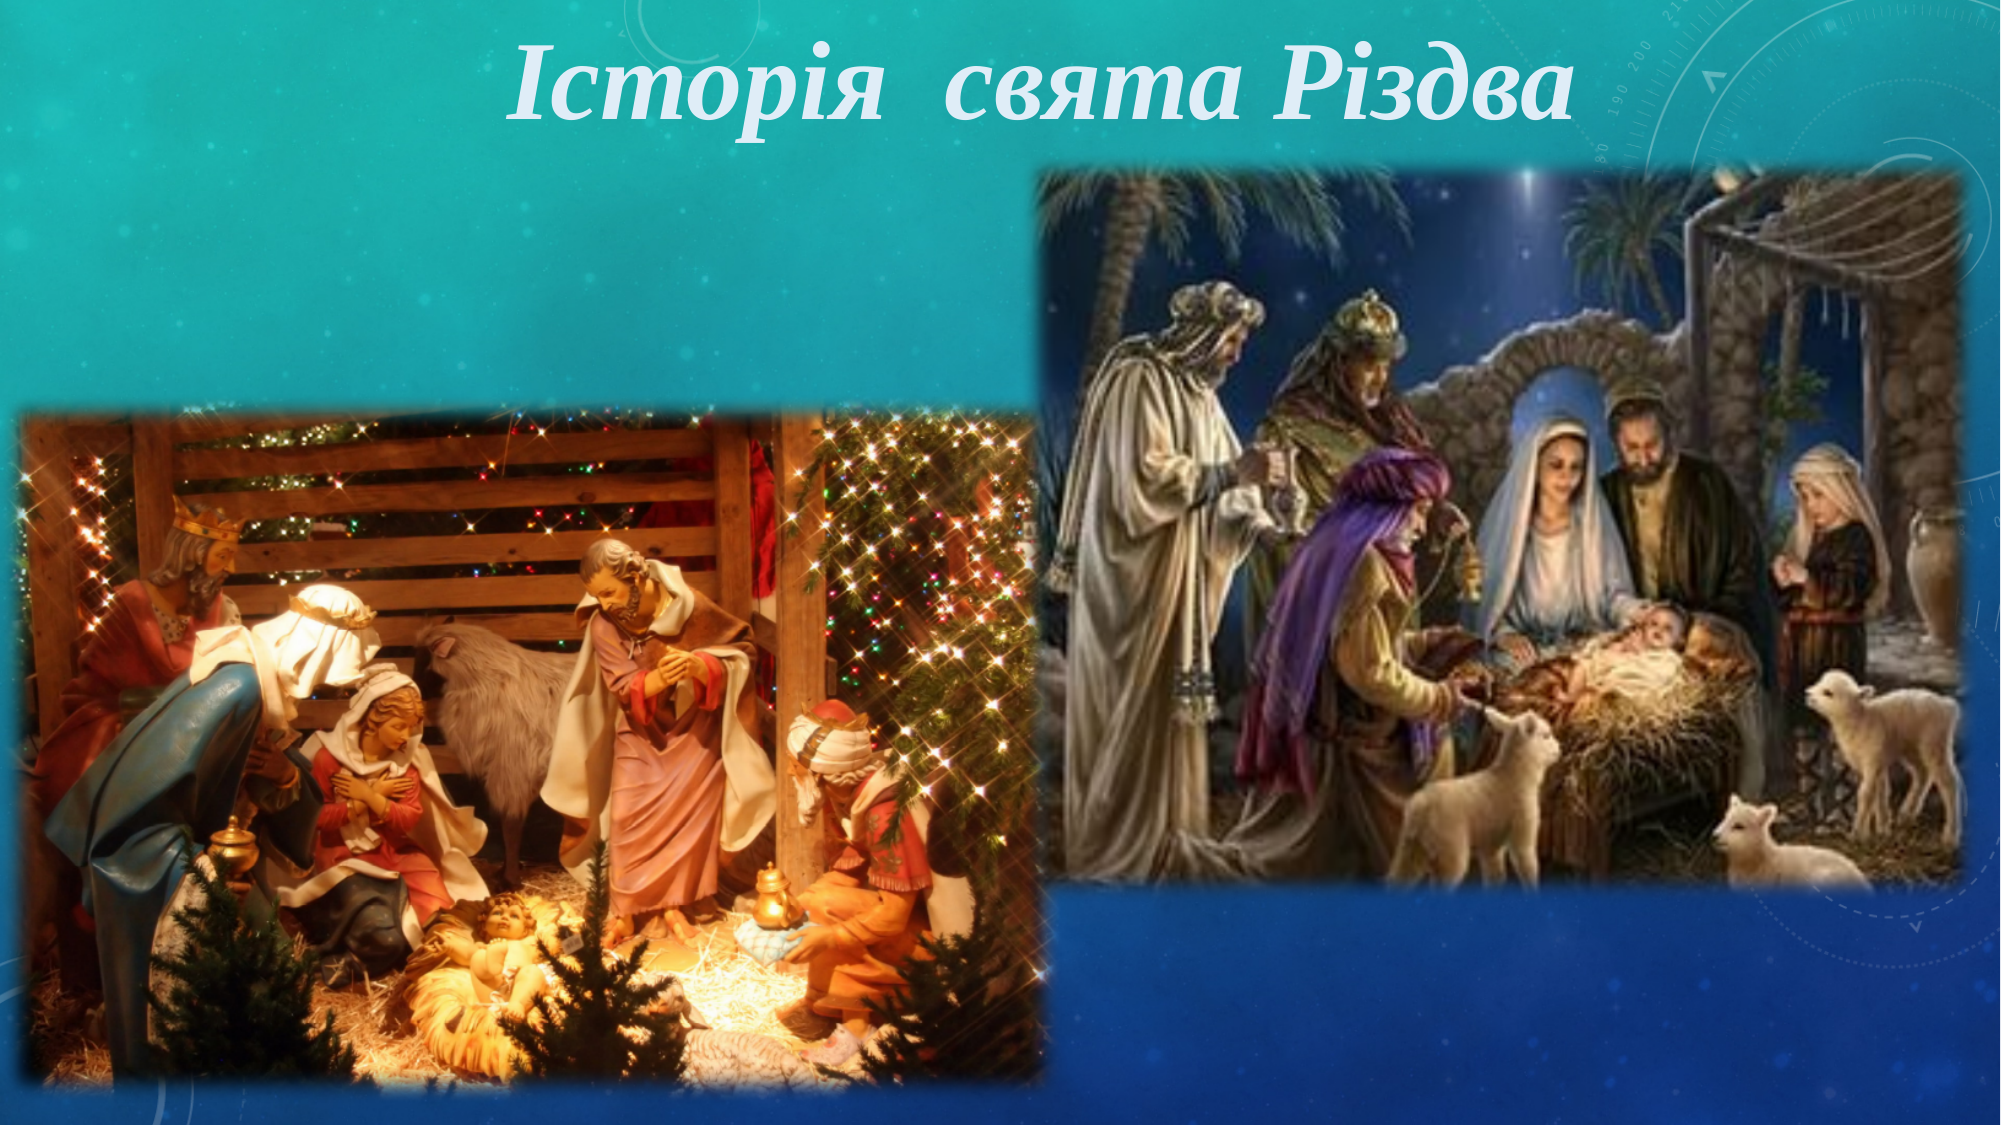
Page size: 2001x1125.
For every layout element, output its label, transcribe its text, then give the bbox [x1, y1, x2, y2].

text_box Історія свята Різдва [415, 0, 1669, 150]
picture [0, 0, 2001, 1125]
